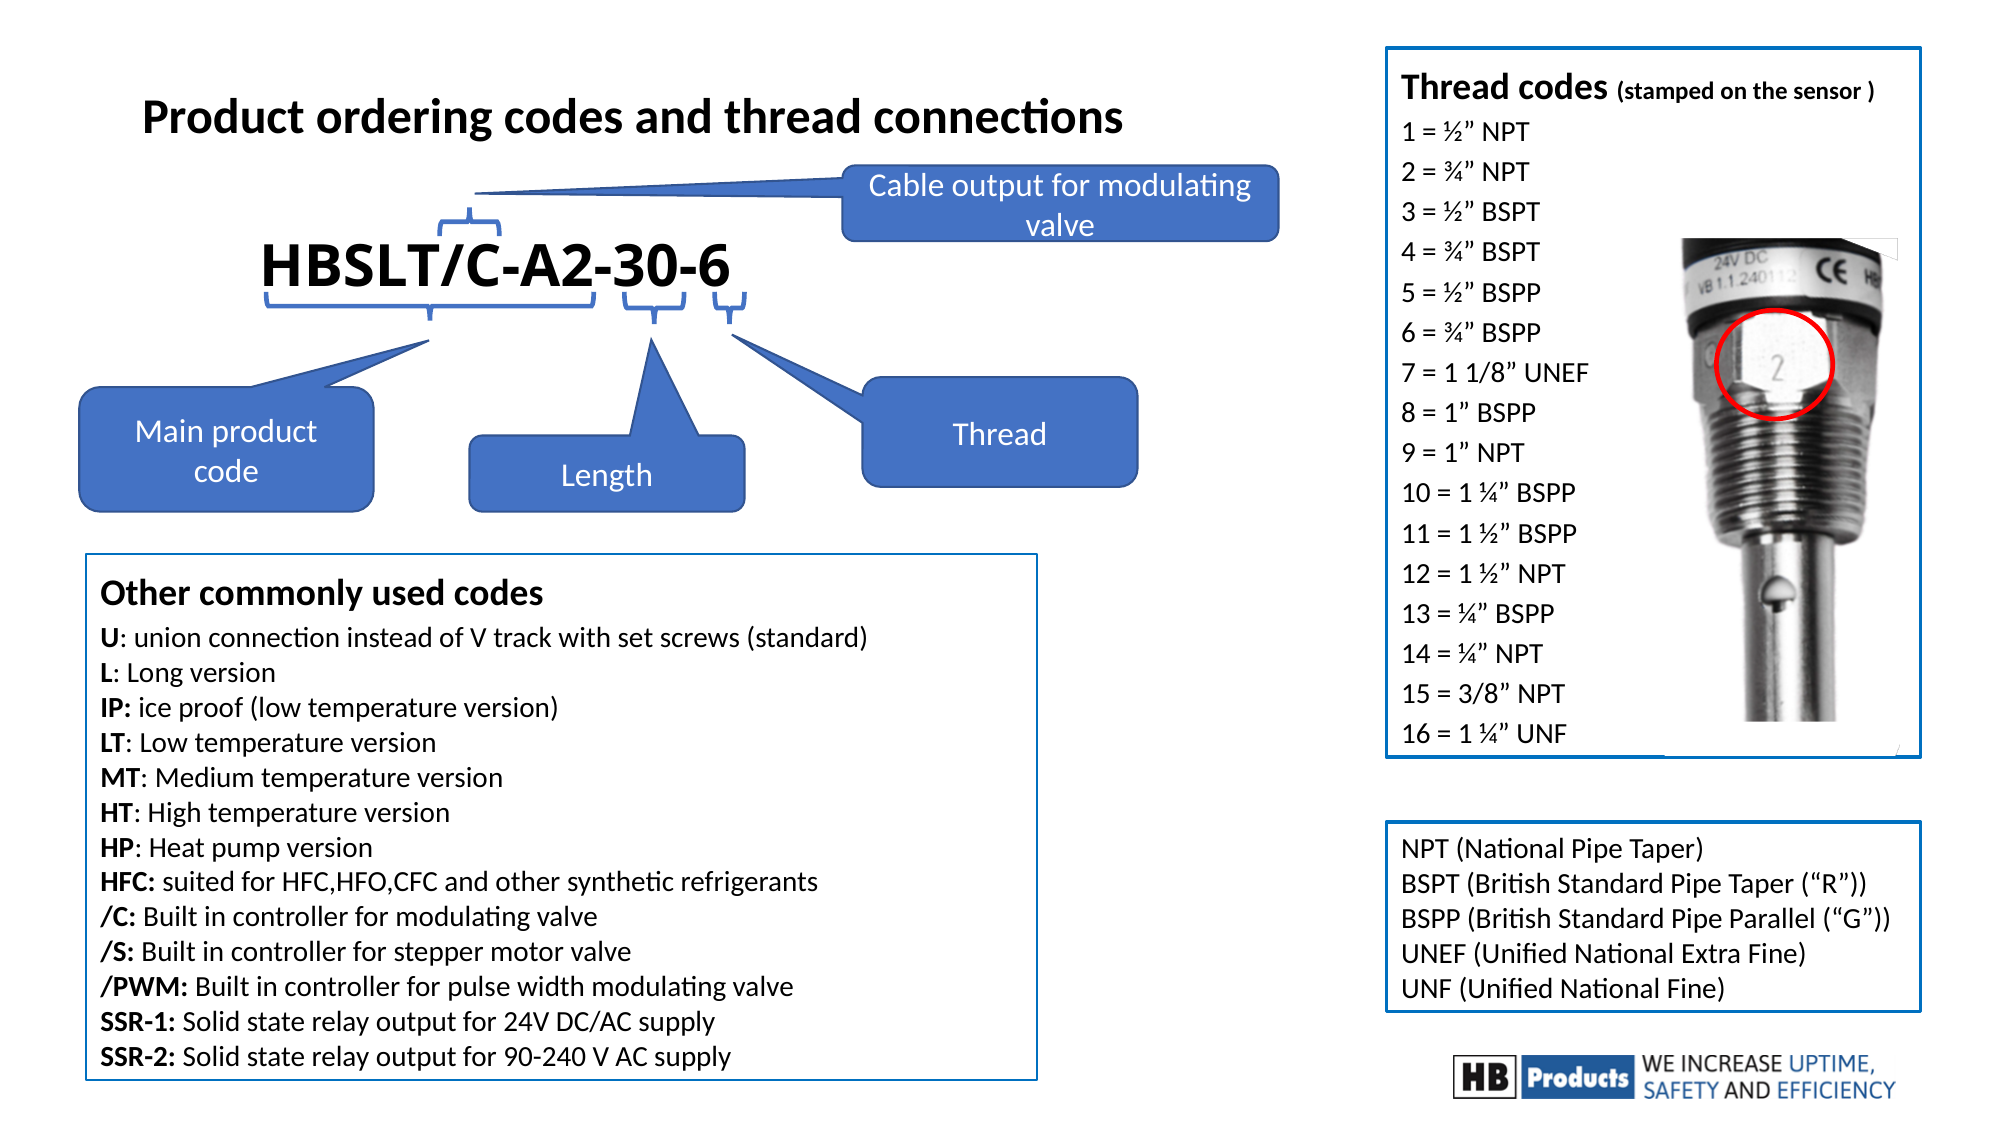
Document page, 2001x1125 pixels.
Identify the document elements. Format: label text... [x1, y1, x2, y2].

text_box [439, 207, 500, 237]
text_box Product ordering codes and thread connections [127, 75, 1386, 151]
text_box HBSLT/C-A2-30-6 [244, 221, 774, 306]
text_box Main product code [78, 339, 430, 513]
text_box [265, 291, 595, 321]
text_box NPT (National Pipe Taper) BSPT (British Standard Pipe Taper (“R”)) BSPP (British Standard Pipe Parallel (“G”)) UNEF (Unified National Extra Fine) UNF (Unified National Fine) [1386, 821, 1921, 1012]
text_box Thread [731, 333, 1139, 488]
text_box [714, 291, 745, 325]
text_box Length [468, 336, 746, 513]
picture [1453, 1055, 1896, 1099]
picture [1664, 224, 1900, 756]
text_box Other commonly used codes U: union connection instead of V track with set screws (standard) L: Long version IP: ice proof (low temperature version) LT: Low temperature version MT: Medium temperature version HT: High temperature version HP: Heat pump version HFC: suited for HFC,HFO,CFC and other synthetic refrigerants /C: Built in controller for modulating valve /S: Built in controller for stepper motor valve /PWM: Built in controller for pulse width modulating valve SSR-1: Solid state relay output for 24V DC/AC supply SSR-2: Solid state relay output for 90-240 V AC supply [85, 553, 1037, 1080]
text_box Thread codes (stamped on the sensor ) 1 = ½” NPT 2 = ¾” NPT 3 = ½” BSPT 4 = ¾” BSPT 5 = ½” BSPP 6 = ¾” BSPP 7 = 1 1/8” UNEF 8 = 1” BSPP 9 = 1” NPT 10 = 1 ¼” BSPP 11 = 1 ½” BSPP 12 = 1 ½” NPT 13 = ¼” BSPP 14 = ¼” NPT 15 = 3/8” NPT 16 = 1 ¼” UNF [1386, 48, 1921, 757]
text_box [623, 291, 685, 325]
text_box Cable output for modulating valve [474, 164, 1280, 243]
